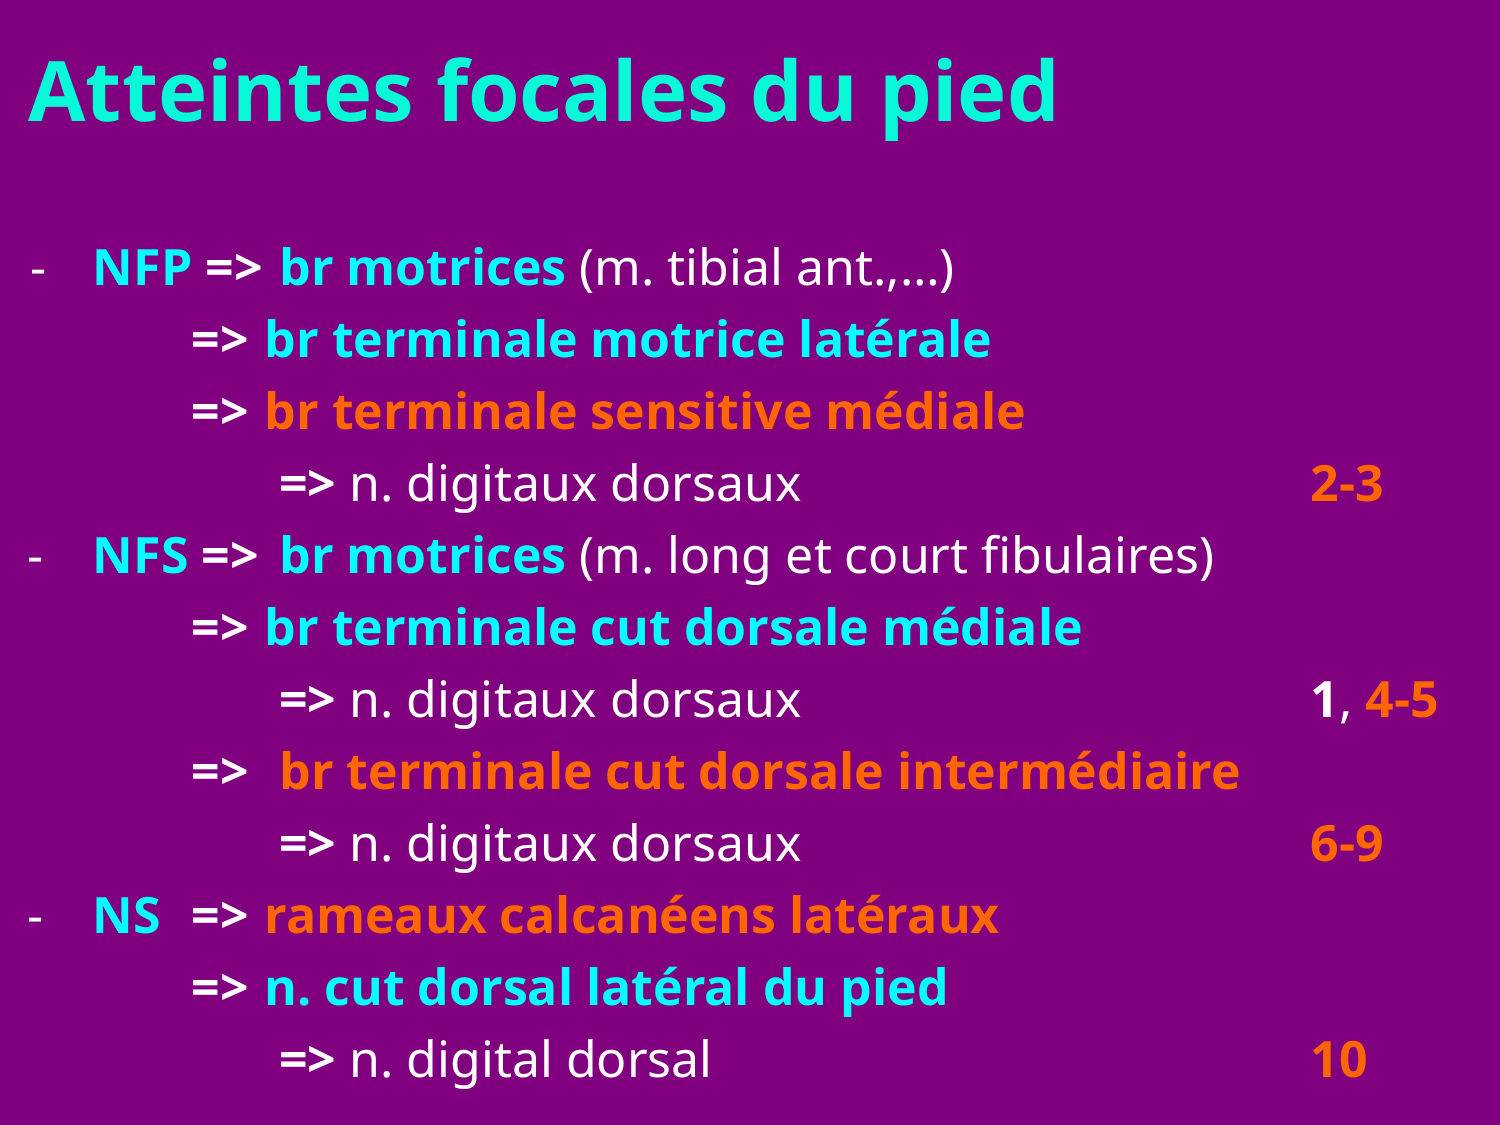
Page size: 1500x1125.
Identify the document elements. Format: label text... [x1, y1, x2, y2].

text_box - NFP => br motrices (m. tibial ant.,…) => br terminale motrice latérale => br terminale sensitive médiale => n. digitaux dorsaux 2-3 - NFS => br motrices (m. long et court fibulaires) => br terminale cut dorsale médiale => n. digitaux dorsaux 1, 4-5 => br terminale cut dorsale intermédiaire => n. digitaux dorsaux 6-9 - NS => rameaux calcanéens latéraux => n. cut dorsal latéral du pied => n. digital dorsal 10 [0, 216, 1500, 1095]
text_box Atteintes focales du pied [13, 31, 1076, 146]
